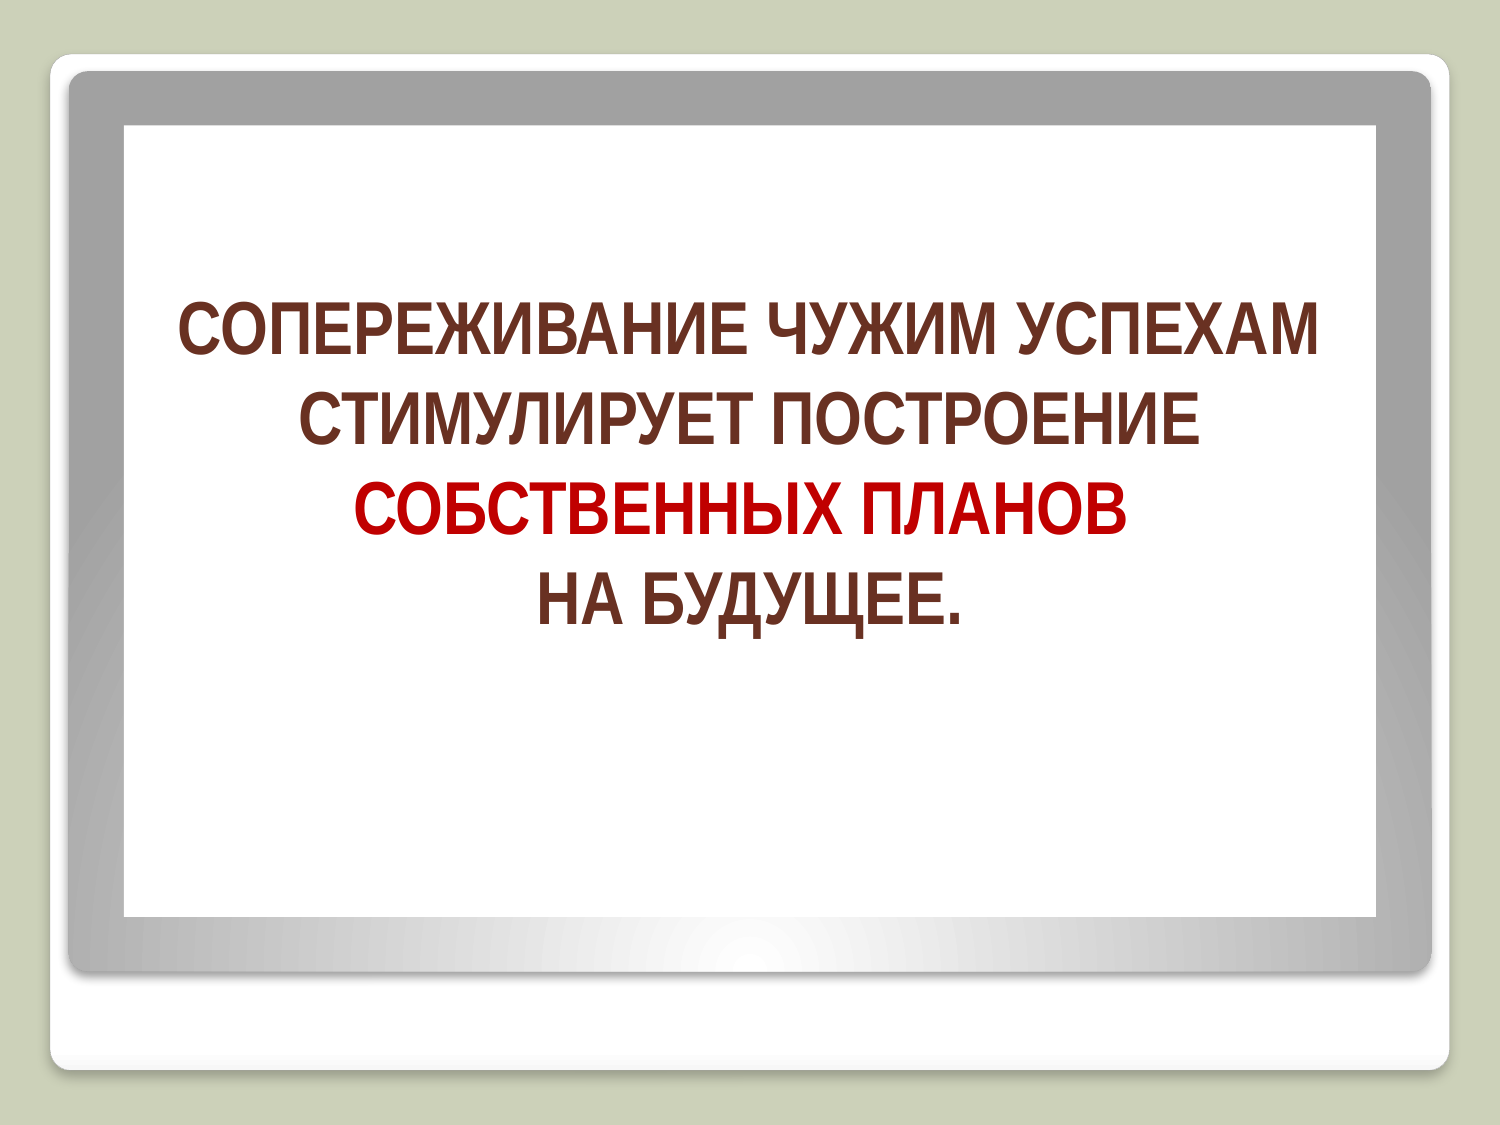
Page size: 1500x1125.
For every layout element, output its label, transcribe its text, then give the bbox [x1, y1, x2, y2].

title СОПЕРЕЖИВАНИЕ ЧУЖИМ УСПЕХАМ СТИМУЛИРУЕТ ПОСТРОЕНИЕ СОБСТВЕННЫХ ПЛАНОВ НА БУДУЩЕЕ. [123, 125, 1376, 917]
